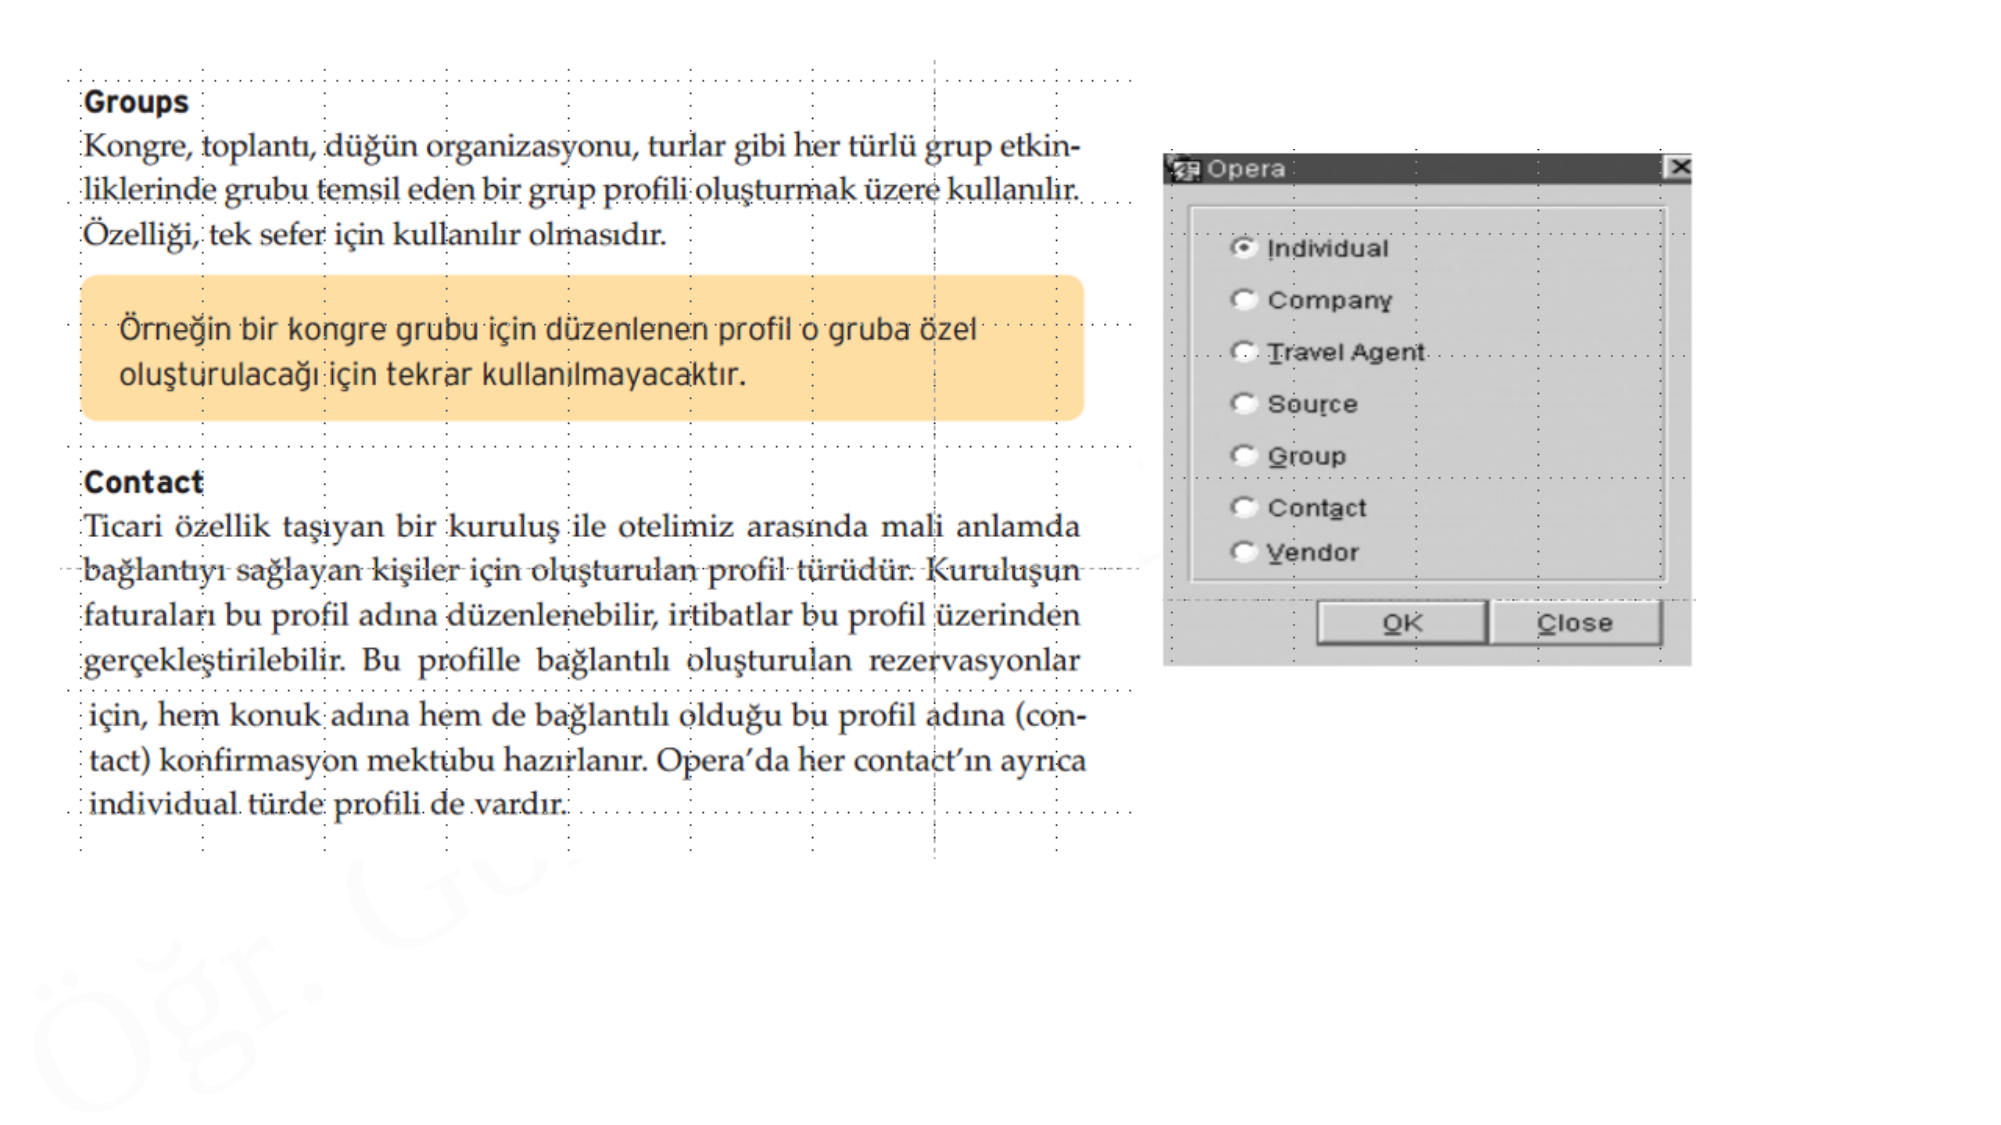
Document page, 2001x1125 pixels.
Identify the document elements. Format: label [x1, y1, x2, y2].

picture [60, 60, 1139, 859]
picture [1162, 149, 1696, 673]
